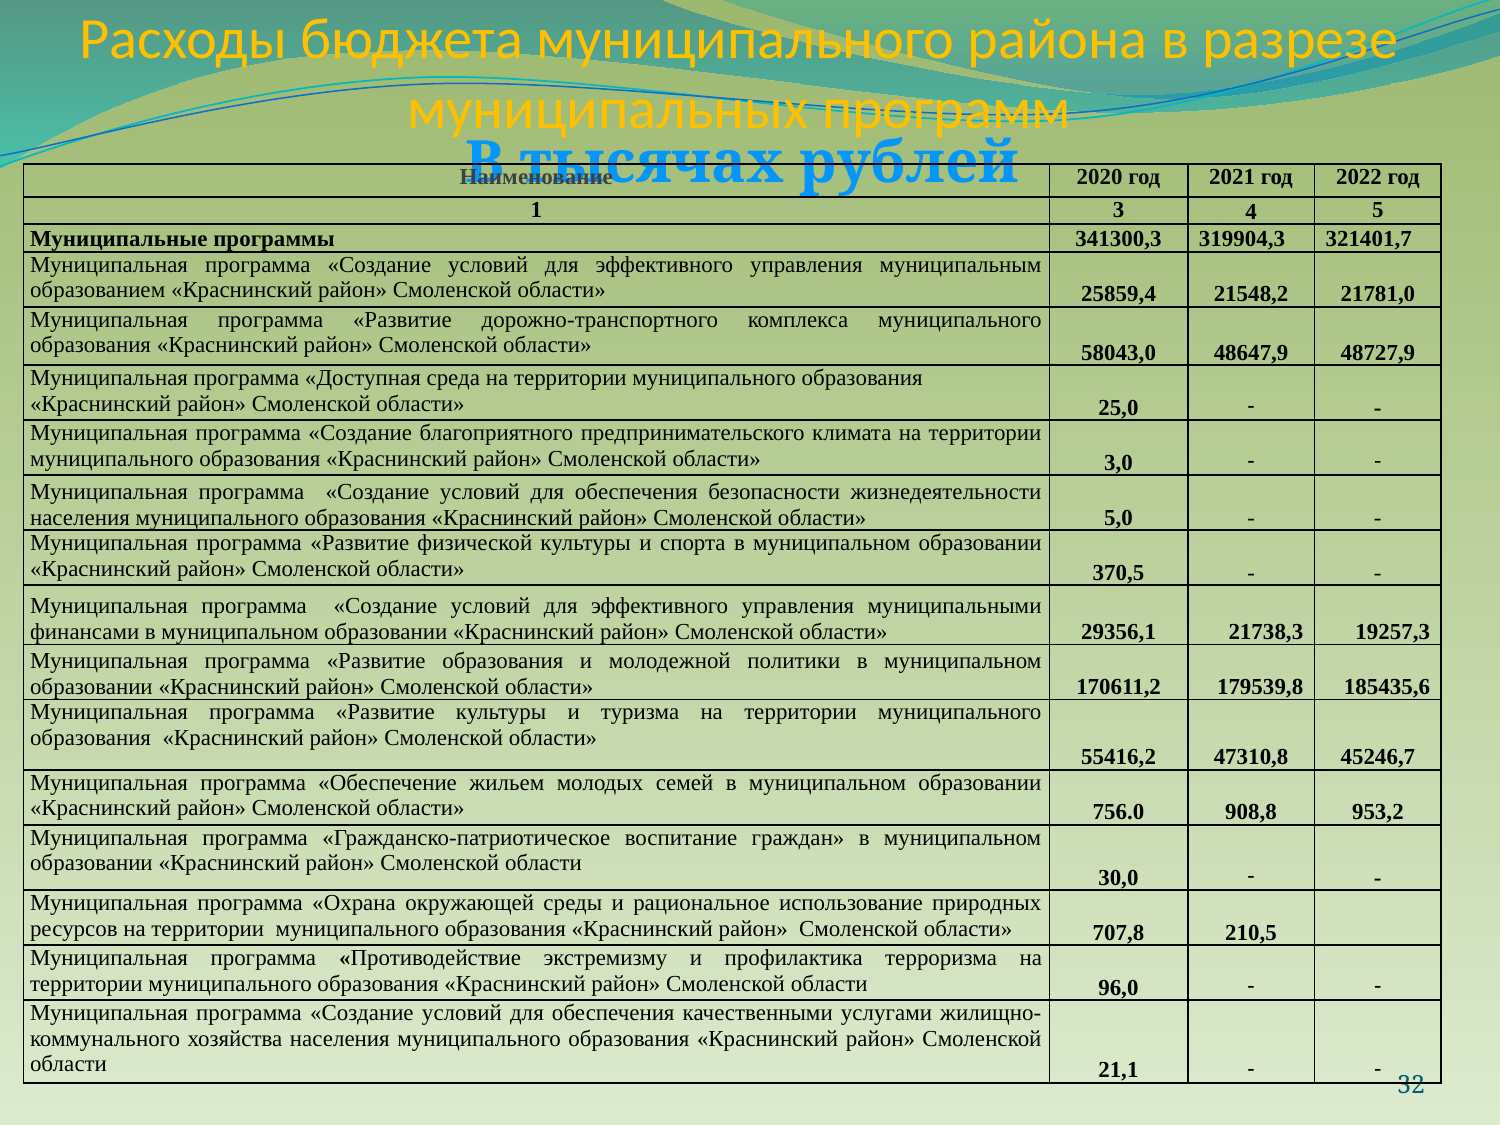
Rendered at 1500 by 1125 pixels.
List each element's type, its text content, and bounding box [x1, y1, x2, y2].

table_cell 55416,2 [1050, 700, 1187, 769]
table_cell 319904,3 [1189, 225, 1314, 251]
table_cell 179539,8 [1189, 645, 1314, 699]
table_cell 321401,7 [1315, 225, 1440, 251]
table_cell 25,0 [1050, 366, 1187, 419]
table_cell 707,8 [1050, 891, 1187, 944]
table_header 2020 год [1050, 165, 1187, 196]
table_cell 170611,2 [1050, 645, 1187, 699]
table_cell 21781,0 [1315, 253, 1440, 306]
table_cell Муниципальная программа «Создание условий для эффективного управления муниципальным образованием «Краснинский район» Смоленской области» [24, 253, 1049, 306]
table_cell 48647,9 [1189, 308, 1314, 364]
table_cell 3 [1050, 198, 1187, 223]
table_cell 370,5 [1050, 531, 1187, 584]
table_cell Муниципальные программы [24, 225, 1049, 251]
text_box В тысячах рублей [433, 117, 1051, 163]
table_cell 5,0 [1050, 476, 1187, 529]
table_cell 908,8 [1189, 771, 1314, 824]
table_cell 3,0 [1050, 421, 1187, 474]
table_cell Муниципальная программа «Развитие физической культуры и спорта в муниципальном образовании «Краснинский район» Смоленской области» [24, 531, 1049, 584]
table_cell - [1315, 826, 1440, 889]
table_cell Муниципальная программа «Создание благоприятного предпринимательского климата на территории муниципального образования «Краснинский район» Смоленской области» [24, 421, 1049, 474]
table_cell 5 [1315, 198, 1440, 223]
table_cell - [1315, 531, 1440, 584]
table_cell 341300,3 [1050, 225, 1187, 251]
table_cell 756.0 [1050, 771, 1187, 824]
table_cell - [1189, 421, 1314, 474]
table_cell - [1189, 476, 1314, 529]
table_cell [1315, 891, 1440, 944]
table_cell Муниципальная программа «Доступная среда на территории муниципального образования «Краснинский район» Смоленской области» [24, 366, 1049, 419]
table_cell 185435,6 [1315, 645, 1440, 699]
table_cell 19257,3 [1315, 586, 1440, 644]
table_cell - [1315, 476, 1440, 529]
table_cell - [1315, 1001, 1440, 1082]
table_cell 96,0 [1050, 946, 1187, 999]
table_cell 25859,4 [1050, 253, 1187, 306]
table_cell Муниципальная программа «Противодействие экстремизму и профилактика терроризма на территории муниципального образования «Краснинский район» Смоленской области [24, 946, 1049, 999]
table_cell Муниципальная программа «Охрана окружающей среды и рациональное использование природных ресурсов на территории муниципального образования «Краснинский район» Смоленской области» [24, 891, 1049, 944]
title Расходы бюджета муниципального района в разрезе муниципальных программ [58, 23, 1421, 141]
table_cell - [1315, 946, 1440, 999]
table_cell 29356,1 [1050, 586, 1187, 644]
table_cell - [1189, 1001, 1314, 1082]
table_cell Муниципальная программа «Гражданско-патриотическое воспитание граждан» в муниципальном образовании «Краснинский район» Смоленской области [24, 826, 1049, 889]
table_cell - [1189, 946, 1314, 999]
table_cell Муниципальная программа «Создание условий для обеспечения безопасности жизнедеятельности населения муниципального образования «Краснинский район» Смоленской области» [24, 476, 1049, 529]
table_cell 4 [1189, 198, 1314, 223]
table_cell - [1315, 366, 1440, 419]
table_cell 21548,2 [1189, 253, 1314, 306]
table_cell 47310,8 [1189, 700, 1314, 769]
table_cell 45246,7 [1315, 700, 1440, 769]
table_cell Муниципальная программа «Развитие культуры и туризма на территории муниципального образования «Краснинский район» Смоленской области» [24, 700, 1049, 769]
table_cell Муниципальная программа «Обеспечение жильем молодых семей в муниципальном образовании «Краснинский район» Смоленской области» [24, 771, 1049, 824]
table_cell - [1189, 366, 1314, 419]
table_cell 58043,0 [1050, 308, 1187, 364]
table_cell 30,0 [1050, 826, 1187, 889]
table_cell 21738,3 [1189, 586, 1314, 644]
table_cell - [1189, 826, 1314, 889]
table_cell 48727,9 [1315, 308, 1440, 364]
table_cell - [1315, 421, 1440, 474]
table_cell 953,2 [1315, 771, 1440, 824]
table_header 2022 год [1315, 165, 1440, 196]
table_cell Муниципальная программа «Создание условий для обеспечения качественными услугами жилищно-коммунального хозяйства населения муниципального образования «Краснинский район» Смоленской области [24, 1001, 1049, 1082]
table_cell Муниципальная программа «Развитие дорожно-транспортного комплекса муниципального образования «Краснинский район» Смоленской области» [24, 308, 1049, 364]
table_header Наименование [24, 165, 1049, 196]
table_cell Муниципальная программа «Развитие образования и молодежной политики в муниципальном образовании «Краснинский район» Смоленской области» [24, 645, 1049, 699]
table_cell Муниципальная программа «Создание условий для эффективного управления муниципальными финансами в муниципальном образовании «Краснинский район» Смоленской области» [24, 586, 1049, 644]
table_cell 1 [24, 198, 1049, 223]
slide_number 32 [1299, 1084, 1425, 1103]
table_header 2021 год [1189, 165, 1314, 196]
table_cell - [1189, 531, 1314, 584]
table_cell 210,5 [1189, 891, 1314, 944]
table_cell 21,1 [1050, 1001, 1187, 1082]
